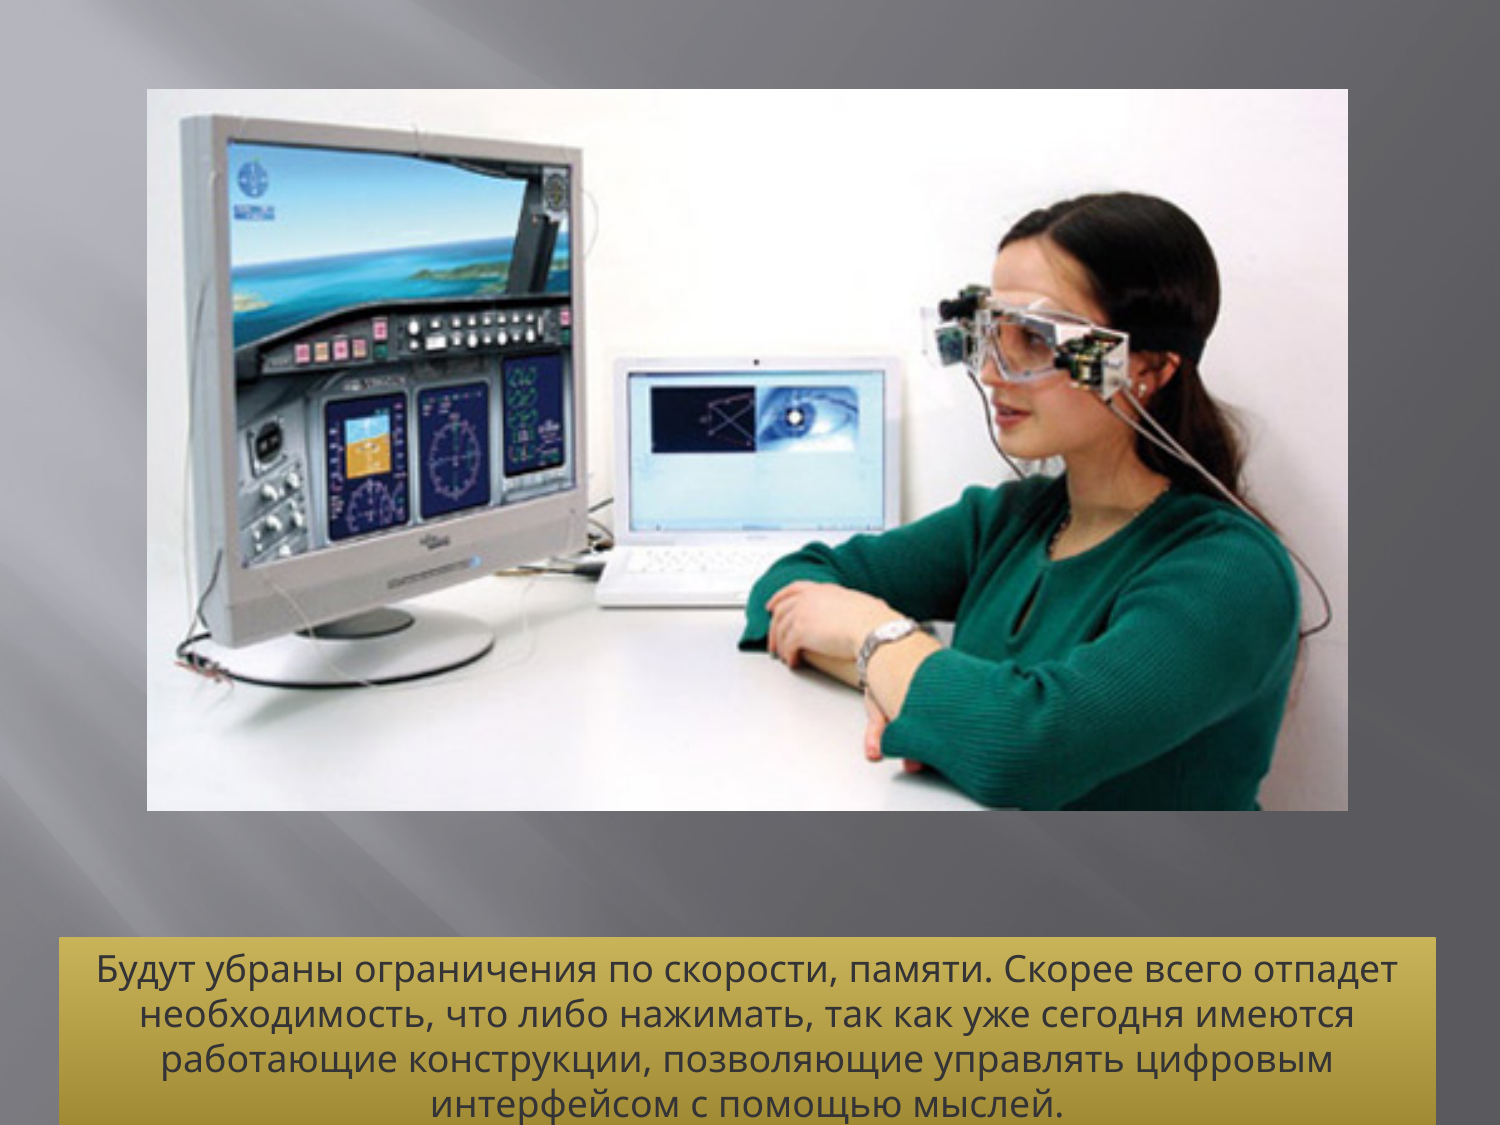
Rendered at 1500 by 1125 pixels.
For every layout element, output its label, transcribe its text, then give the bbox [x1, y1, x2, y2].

text_box Будут убраны ограничения по скорости, памяти. Скорее всего отпадет необходимость, что либо нажимать, так как уже сегодня имеются работающие конструкции, позволяющие управлять цифровым интерфейсом с помощью мыслей. [59, 937, 1436, 1125]
picture [147, 89, 1348, 811]
